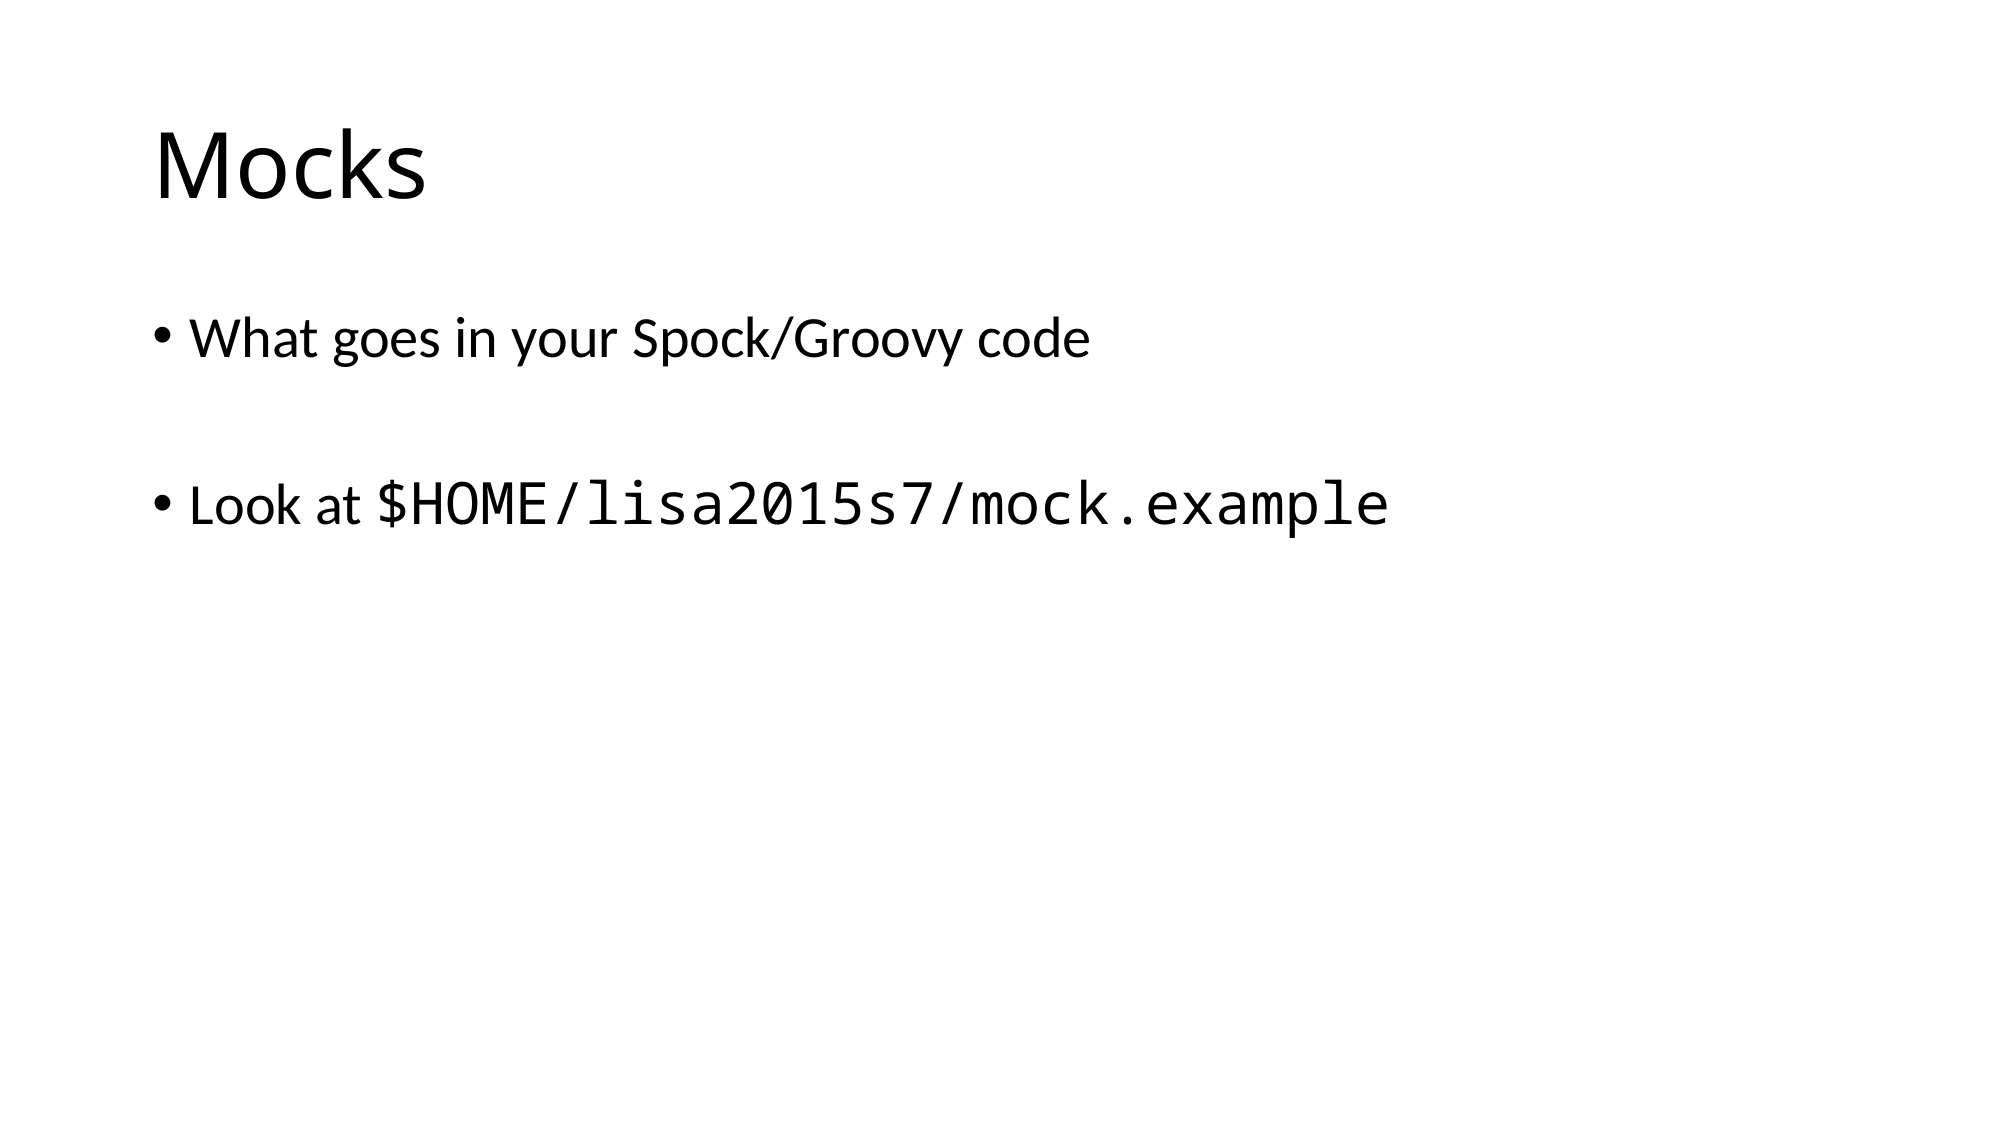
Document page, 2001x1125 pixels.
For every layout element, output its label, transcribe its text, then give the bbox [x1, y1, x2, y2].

list What goes in your Spock/Groovy code Look at $HOME/lisa2015s7/mock.example [137, 299, 1863, 1014]
title Mocks [137, 59, 1863, 278]
